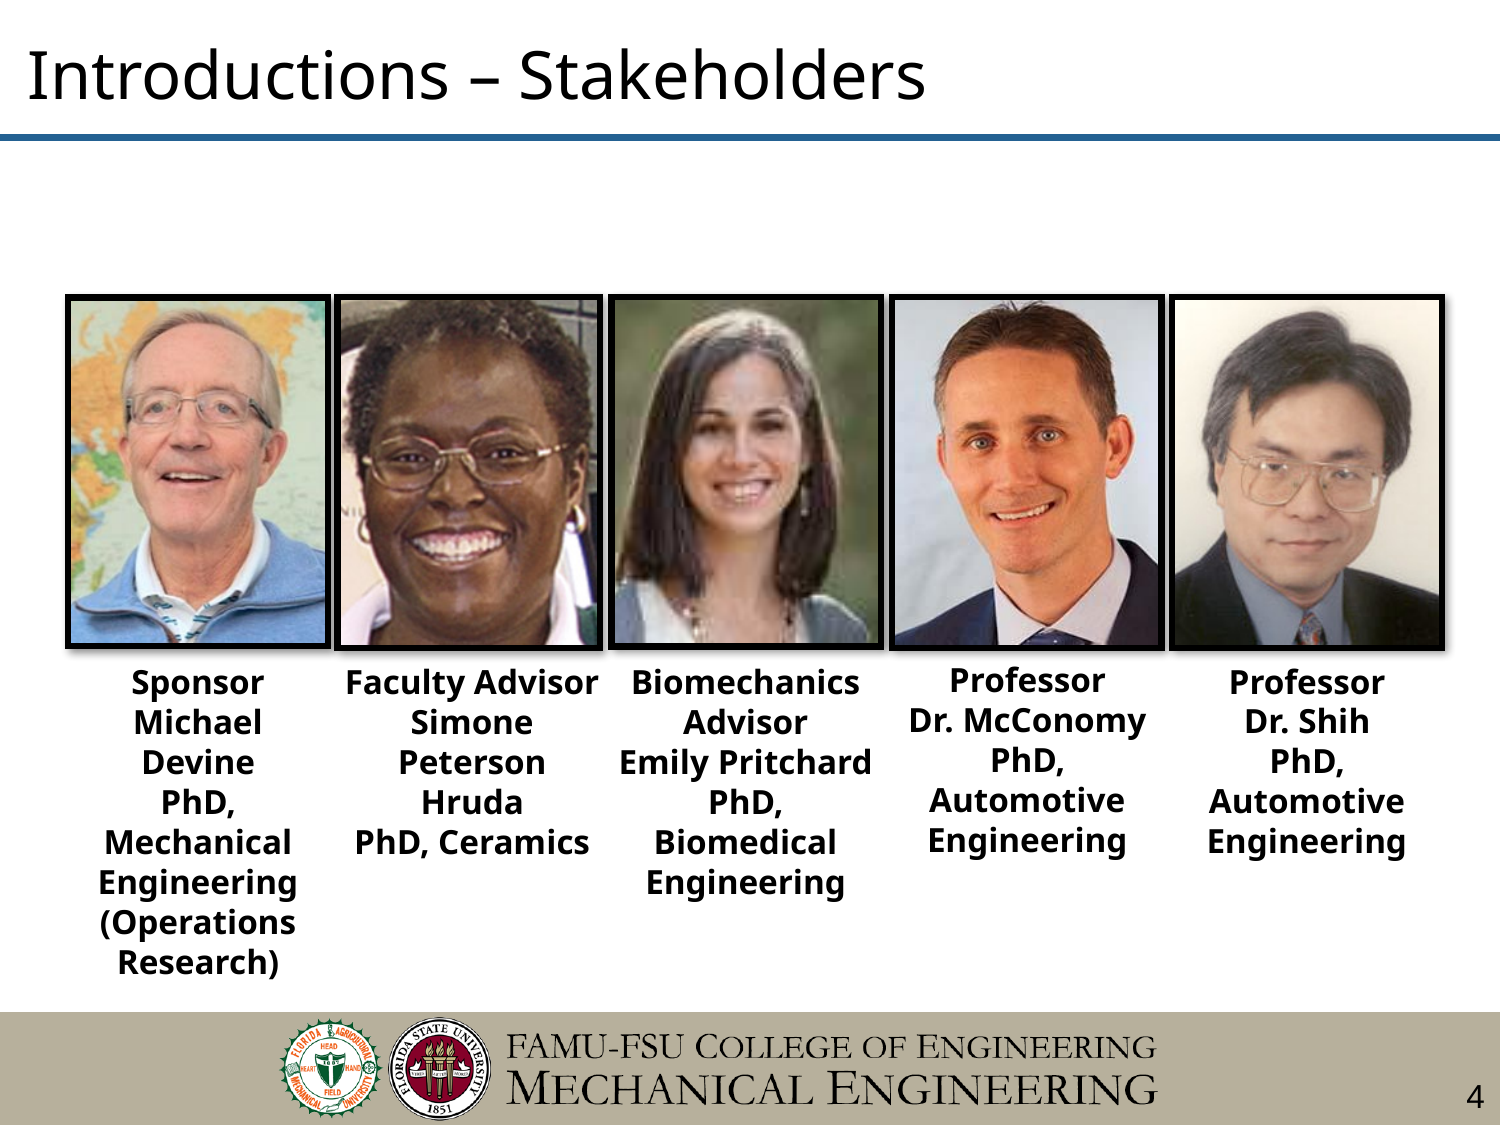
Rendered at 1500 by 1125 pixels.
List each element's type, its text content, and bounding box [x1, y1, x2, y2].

text_box Professor Dr. Shih PhD, Automotive Engineering [1158, 653, 1457, 871]
picture [340, 299, 597, 646]
picture [894, 299, 1159, 645]
picture [614, 299, 879, 644]
text_box Sponsor Michael Devine PhD, Mechanical Engineering (Operations Research) [71, 659, 326, 993]
text_box Introductions – Stakeholders [12, 24, 1213, 121]
picture [70, 300, 326, 644]
picture [1174, 299, 1440, 645]
text_box Faculty Advisor Simone Peterson Hruda PhD, Ceramics [327, 653, 596, 831]
text_box Professor Dr. McConomy PhD, Automotive Engineering [878, 651, 1176, 829]
picture [0, 1012, 1500, 1125]
text_box Biomechanics Advisor Emily Pritchard PhD, Biomedical Engineering [596, 653, 895, 871]
